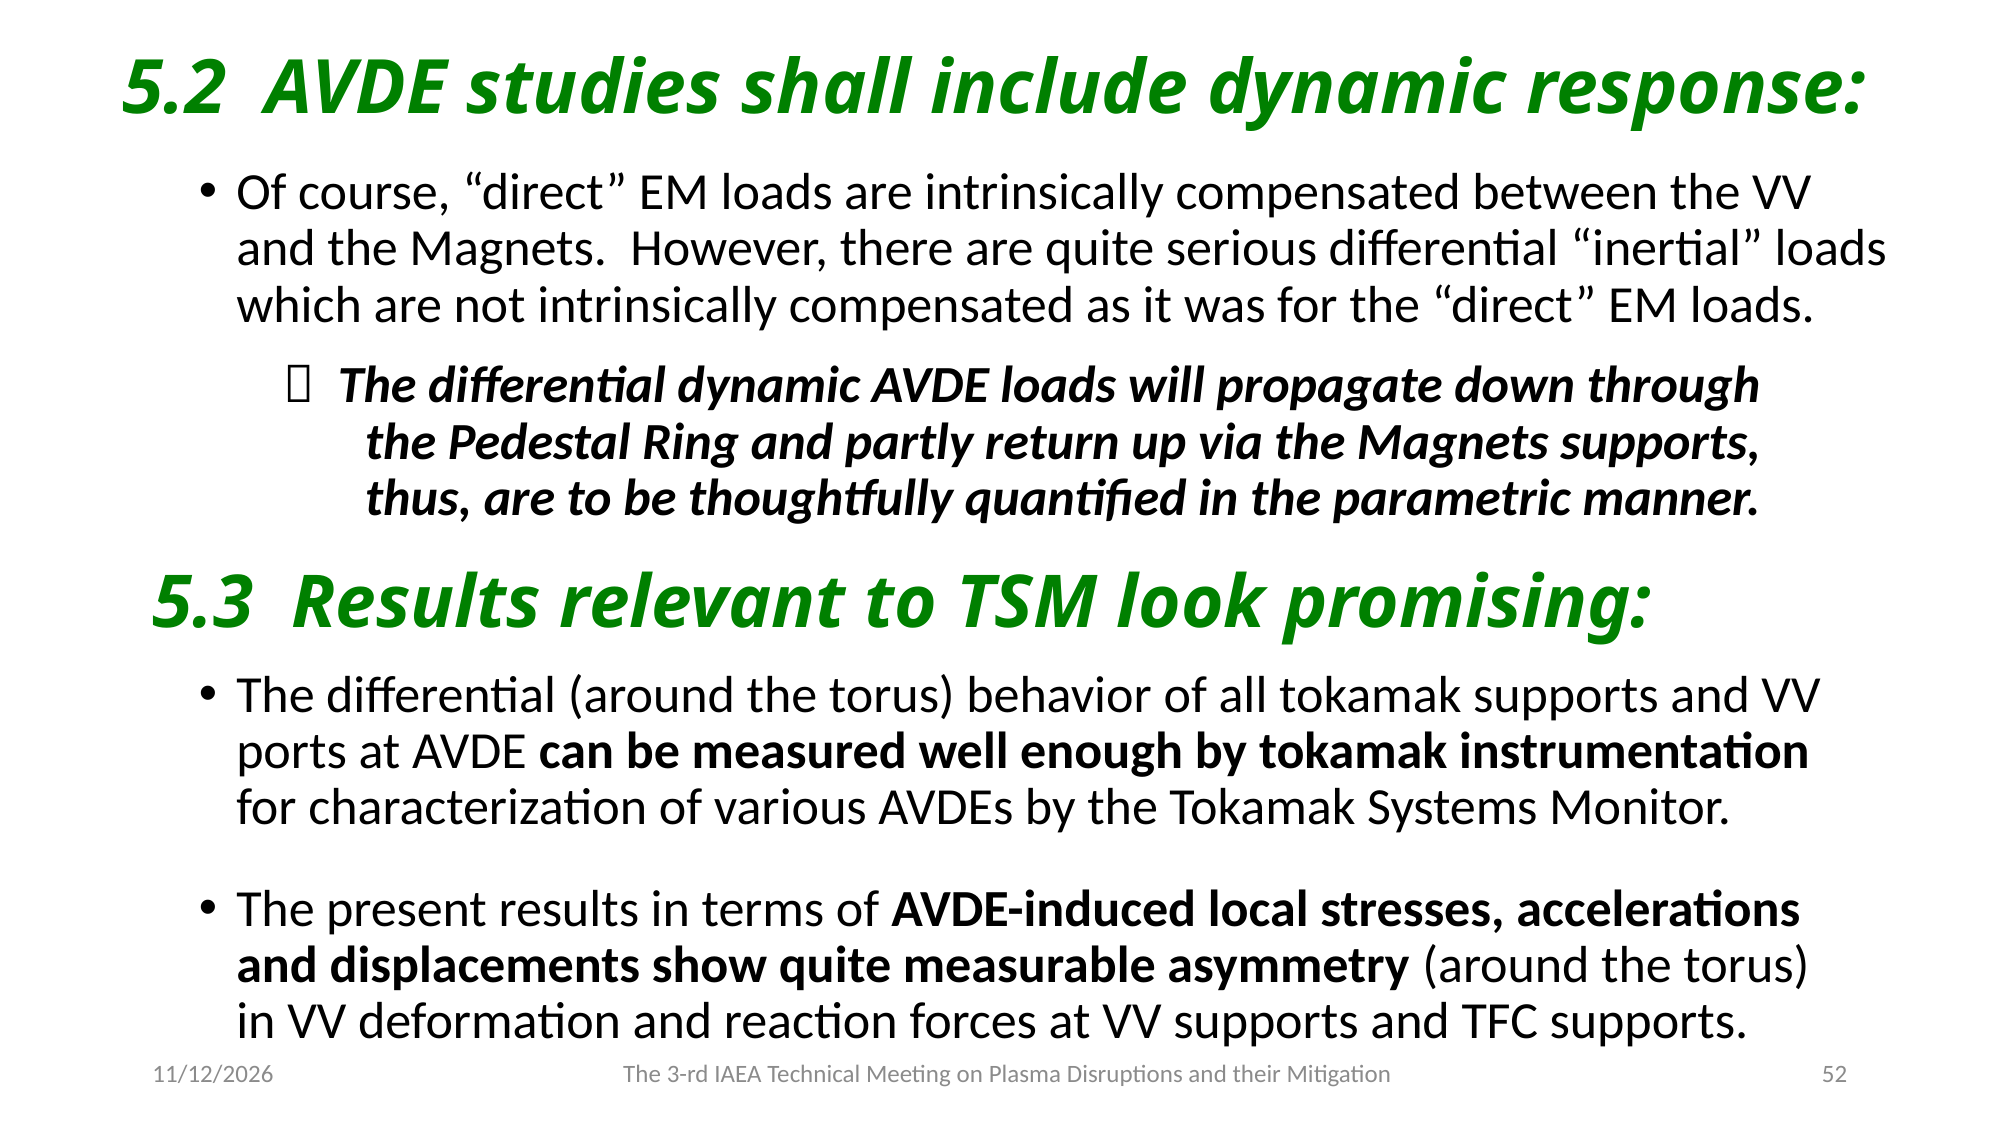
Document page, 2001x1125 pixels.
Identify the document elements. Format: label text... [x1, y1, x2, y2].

list Of course, “direct” EM loads are intrinsically compensated between the VV and the Magnets. However, there are quite serious differential “inertial” loads which are not intrinsically compensated as it was for the “direct” EM loads.  The differential dynamic AVDE loads will propagate down through the Pedestal Ring and partly return up via the Magnets supports, thus, are to be thoughtfully quantified in the parametric manner. The differential (around the torus) behavior of all tokamak supports and VV ports at AVDE can be measured well enough by tokamak instrumentation for characterization of various AVDEs by the Tokamak Systems Monitor. The present results in terms of AVDE-induced local stresses, accelerations and displacements show quite measurable asymmetry (around the torus) in VV deformation and reaction forces at VV supports and TFC supports. [183, 157, 1942, 1061]
slide_number 52 [1476, 1042, 1863, 1103]
text_box 5.3 Results relevant to TSM look promising: [137, 546, 1863, 650]
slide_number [137, 1042, 540, 1103]
footer The 3-rd IAEA Technical Meeting on Plasma Disruptions and their Mitigation [540, 1042, 1476, 1103]
title 5.2 AVDE studies shall include dynamic response: [67, 22, 1942, 158]
